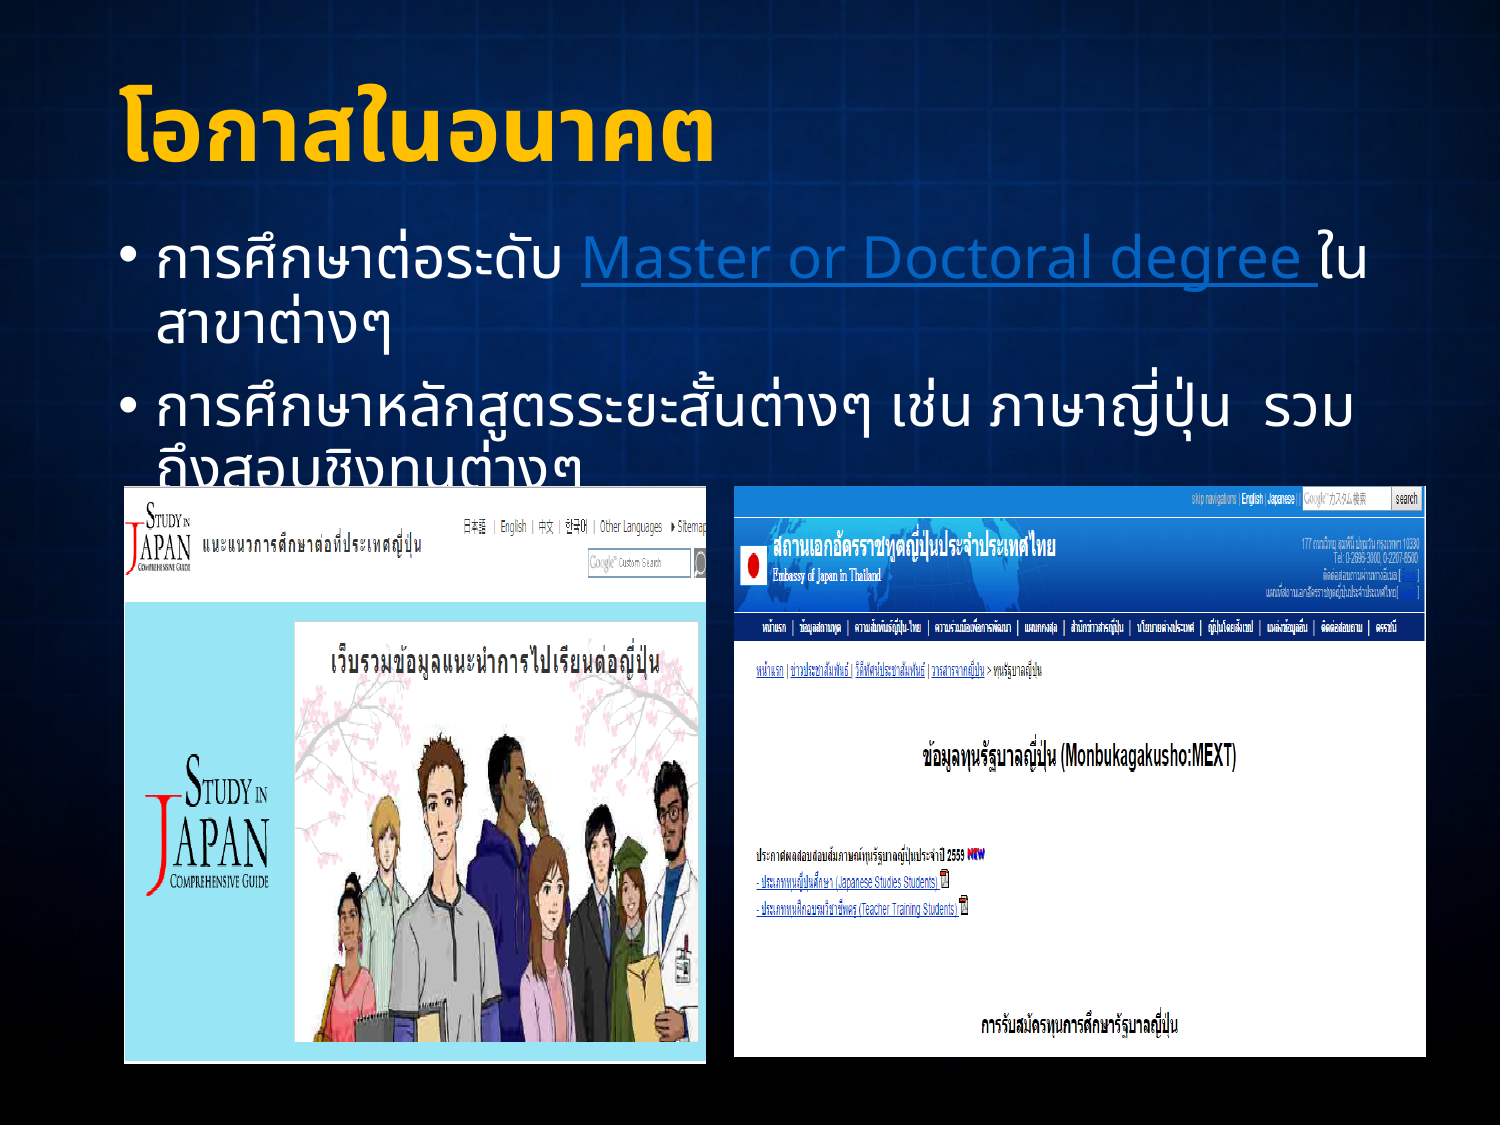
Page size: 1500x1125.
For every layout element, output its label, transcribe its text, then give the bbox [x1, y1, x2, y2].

picture [0, 0, 1500, 1125]
list การศึกษาต่อระดับ Master or Doctoral degree ในสาขาต่างๆ การศึกษาหลักสูตรระยะสั้นต่างๆ เช่น ภาษาญี่ปุ่น รวมถึงสอบชิงทุนต่างๆ [103, 214, 1397, 928]
title โอกาสในอนาคต [103, 22, 1397, 214]
